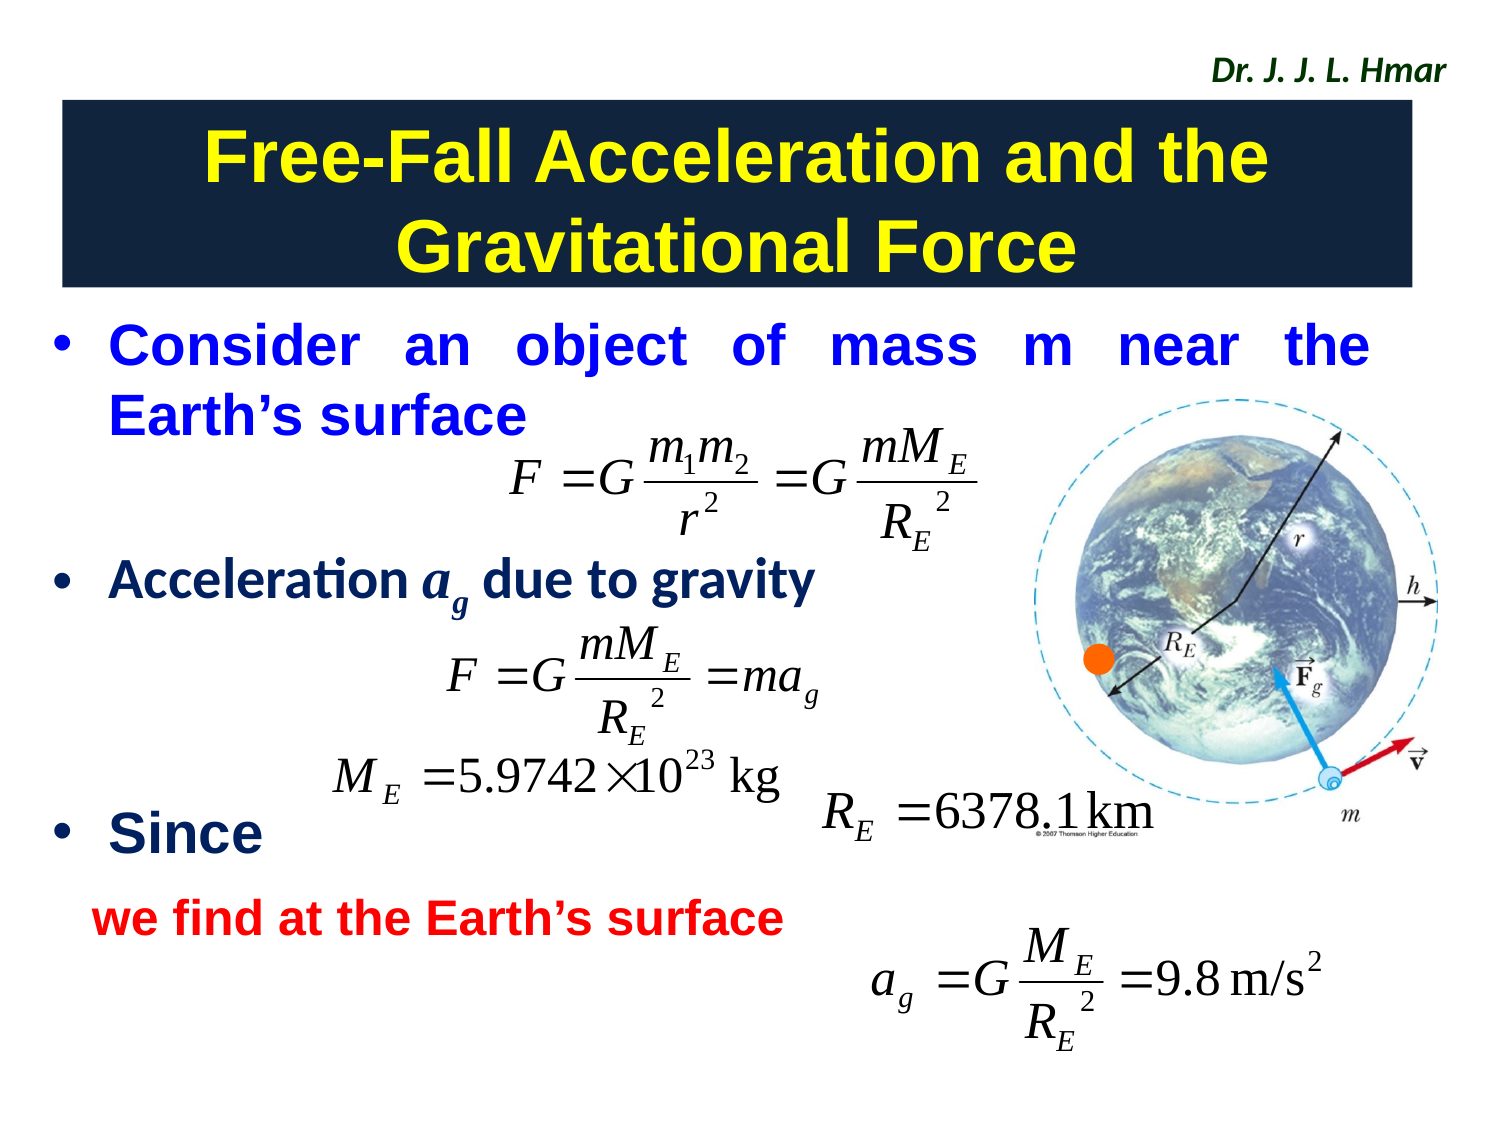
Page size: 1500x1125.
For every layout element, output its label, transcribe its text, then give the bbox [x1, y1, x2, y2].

picture [1033, 399, 1438, 838]
text_box Consider an object of mass m near the Earth’s surface Acceleration ag due to gravity Since we find at the Earth’s surface [37, 299, 1388, 1063]
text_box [862, 912, 1332, 1065]
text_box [812, 774, 1164, 851]
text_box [324, 736, 793, 814]
text_box Dr. J. J. L. Hmar [1188, 37, 1471, 98]
text_box Free-Fall Acceleration and the Gravitational Force [62, 99, 1413, 288]
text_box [499, 412, 986, 565]
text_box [437, 612, 832, 758]
